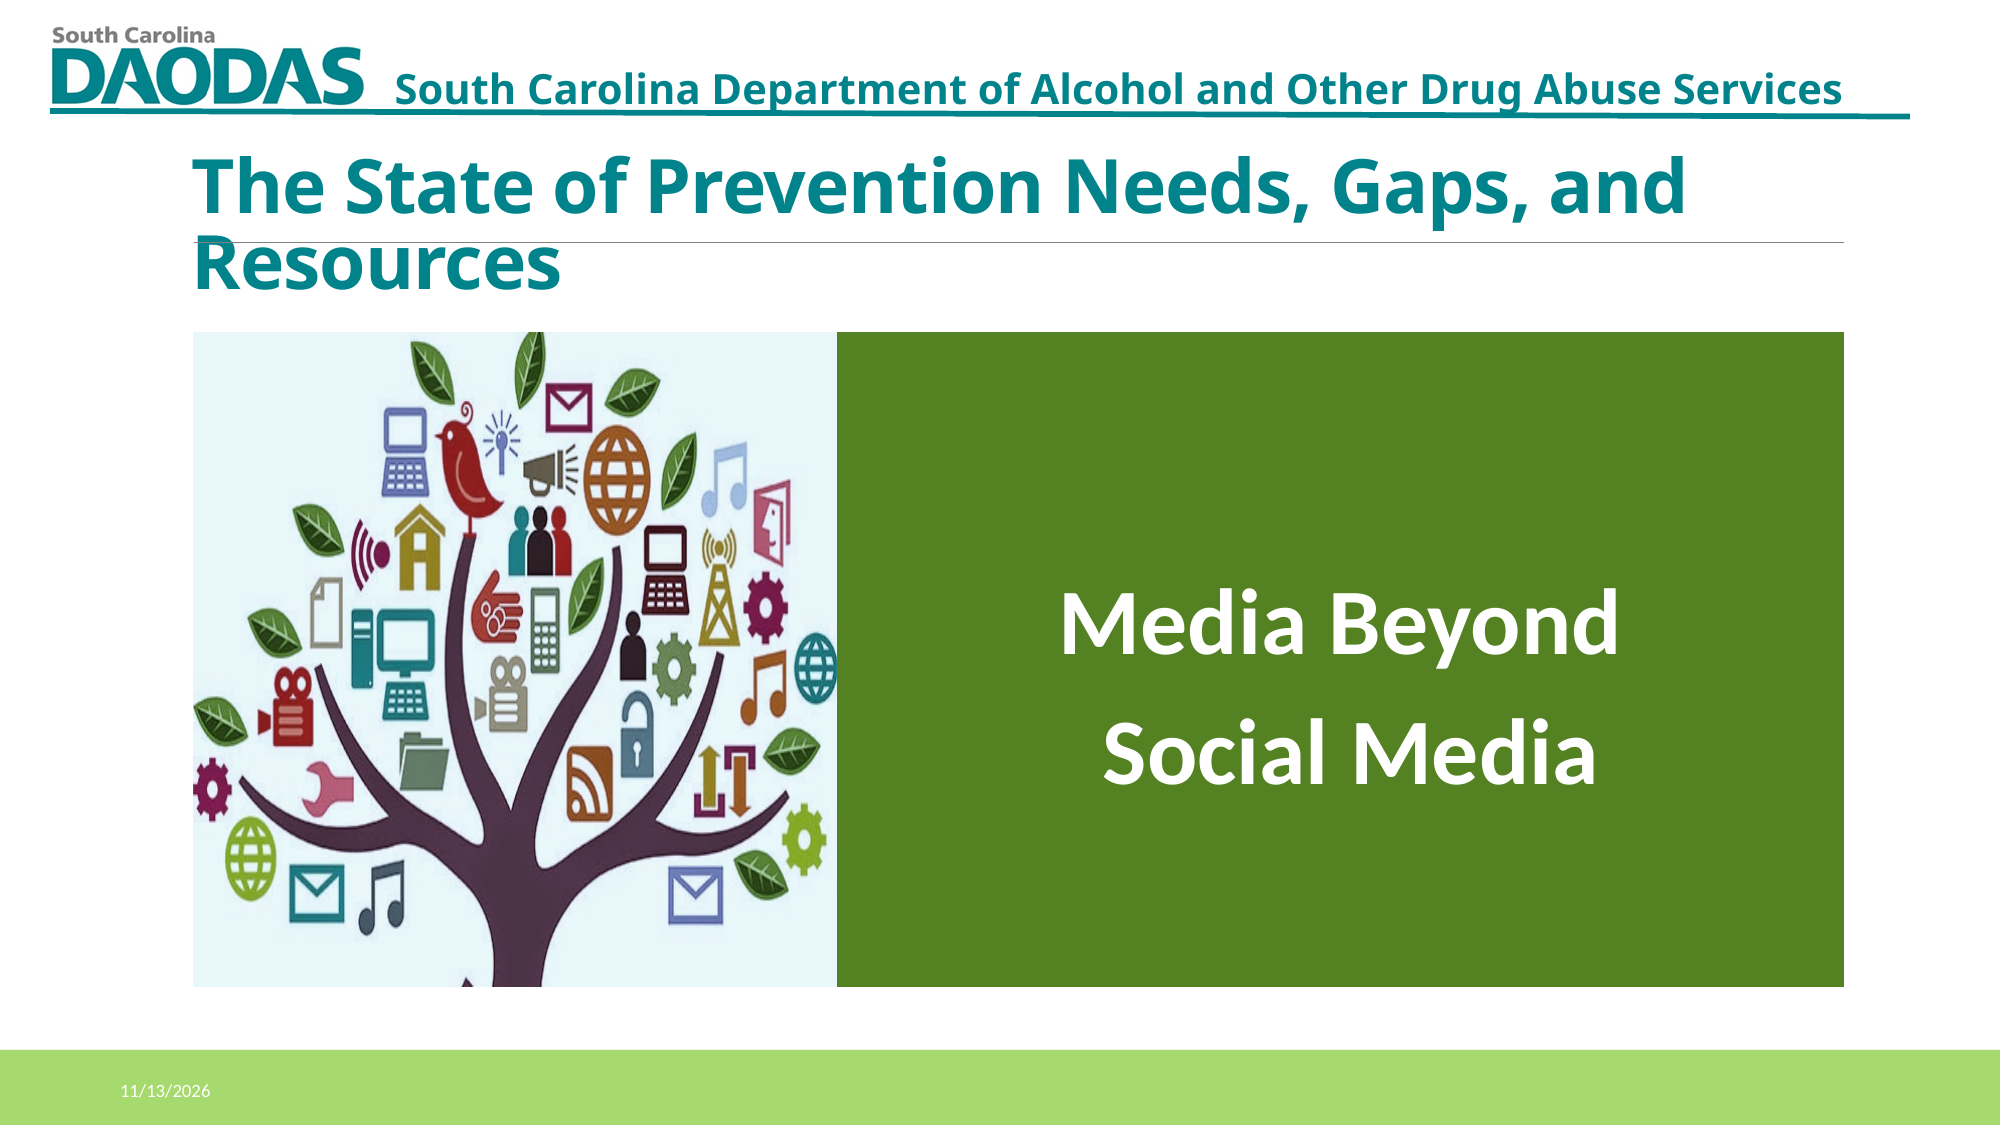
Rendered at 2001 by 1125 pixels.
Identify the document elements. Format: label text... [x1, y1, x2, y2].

text_box The State of Prevention Needs, Gaps, and Resources [177, 144, 1827, 243]
text_box Media Beyond Social Media [845, 332, 1844, 987]
picture [50, 24, 364, 106]
picture [193, 331, 838, 988]
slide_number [105, 1059, 511, 1120]
